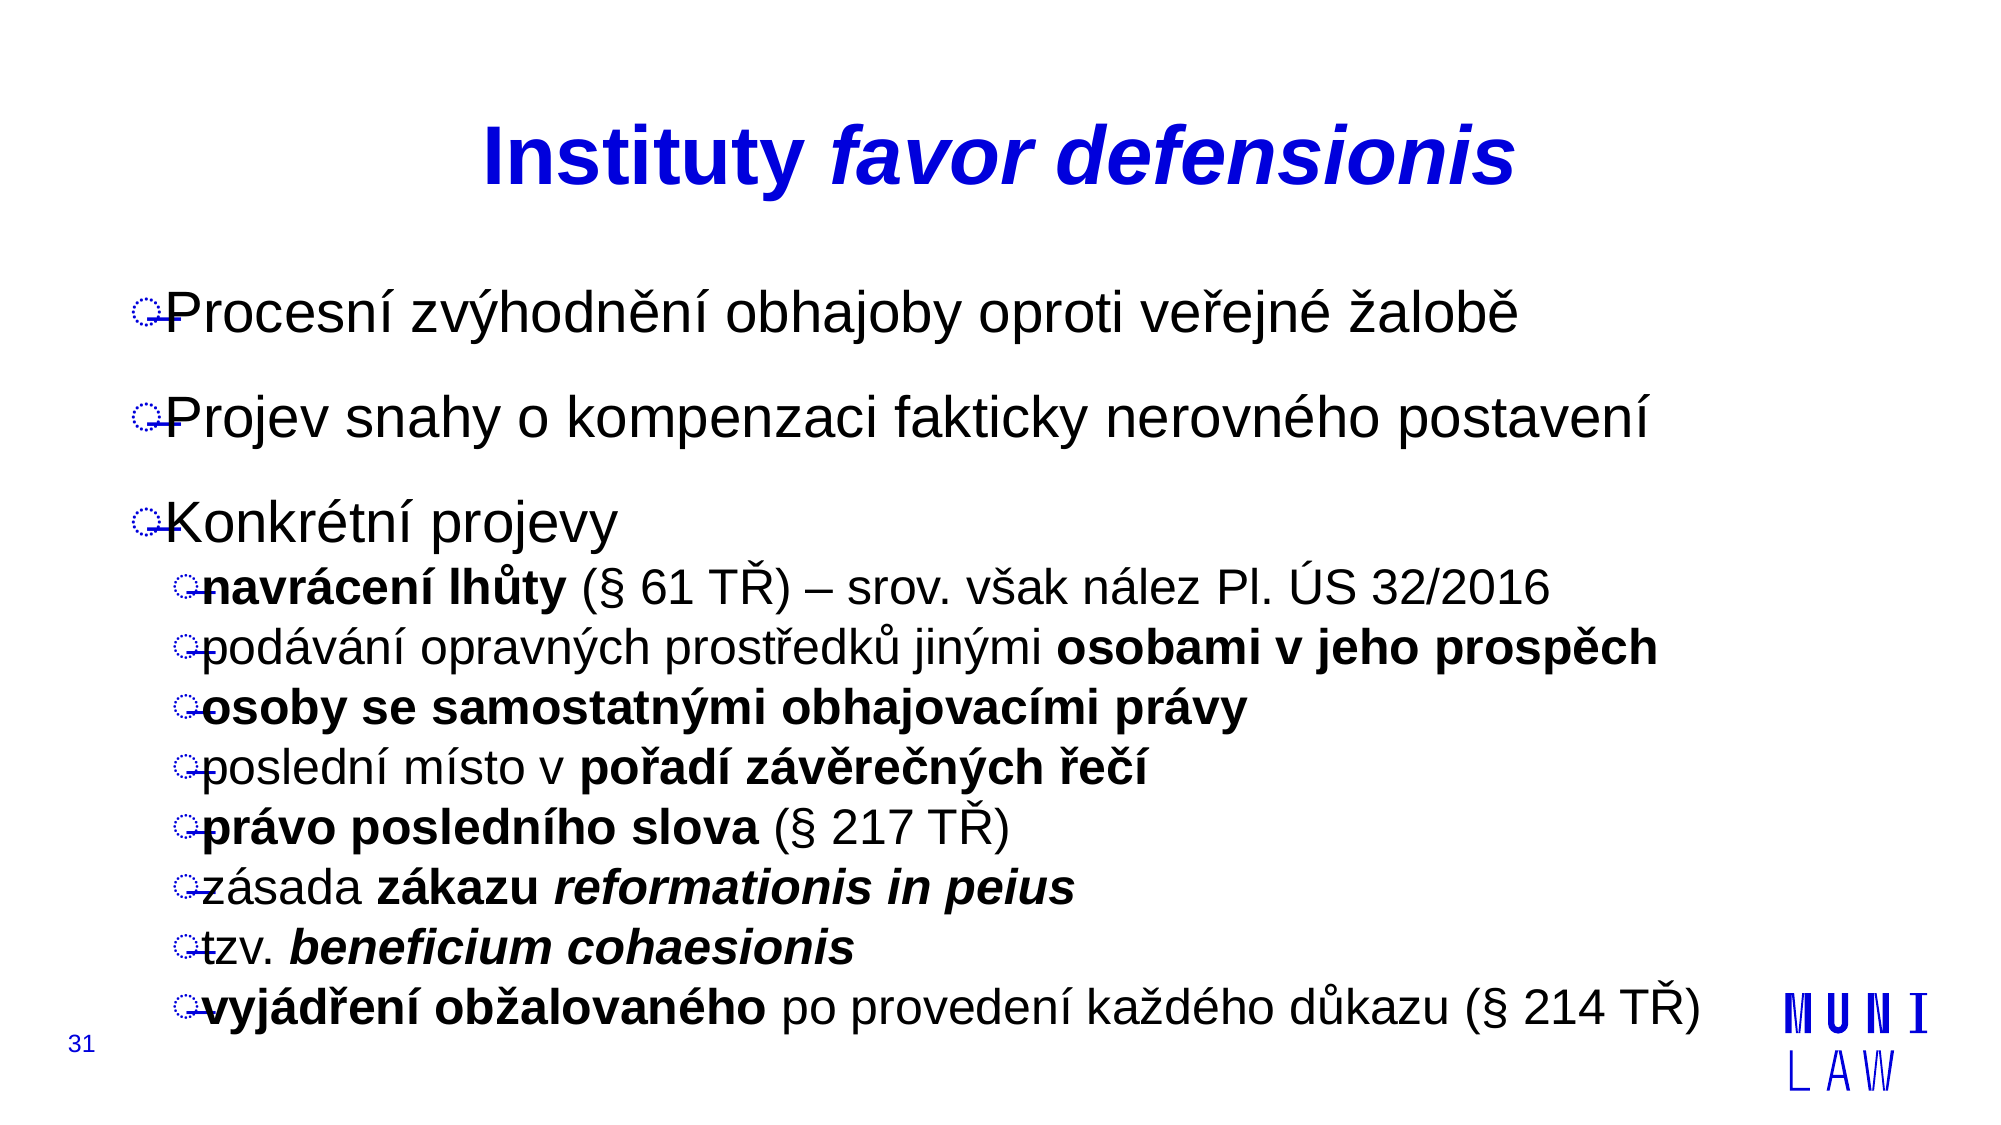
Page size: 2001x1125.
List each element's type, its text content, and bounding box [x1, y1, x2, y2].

list Procesní zvýhodnění obhajoby oproti veřejné žalobě Projev snahy o kompenzaci fakticky nerovného postavení Konkrétní projevy navrácení lhůty (§ 61 TŘ) – srov. však nález Pl. ÚS 32/2016 podávání opravných prostředků jinými osobami v jeho prospěch osoby se samostatnými obhajovacími právy poslední místo v pořadí závěrečných řečí právo posledního slova (§ 217 TŘ) zásada zákazu reformationis in peius tzv. beneficium cohaesionis vyjádření obžalovaného po provedení každého důkazu (§ 214 TŘ) [118, 239, 1883, 957]
slide_number 31 [67, 1021, 110, 1063]
title Instituty favor defensionis [118, 118, 1883, 193]
